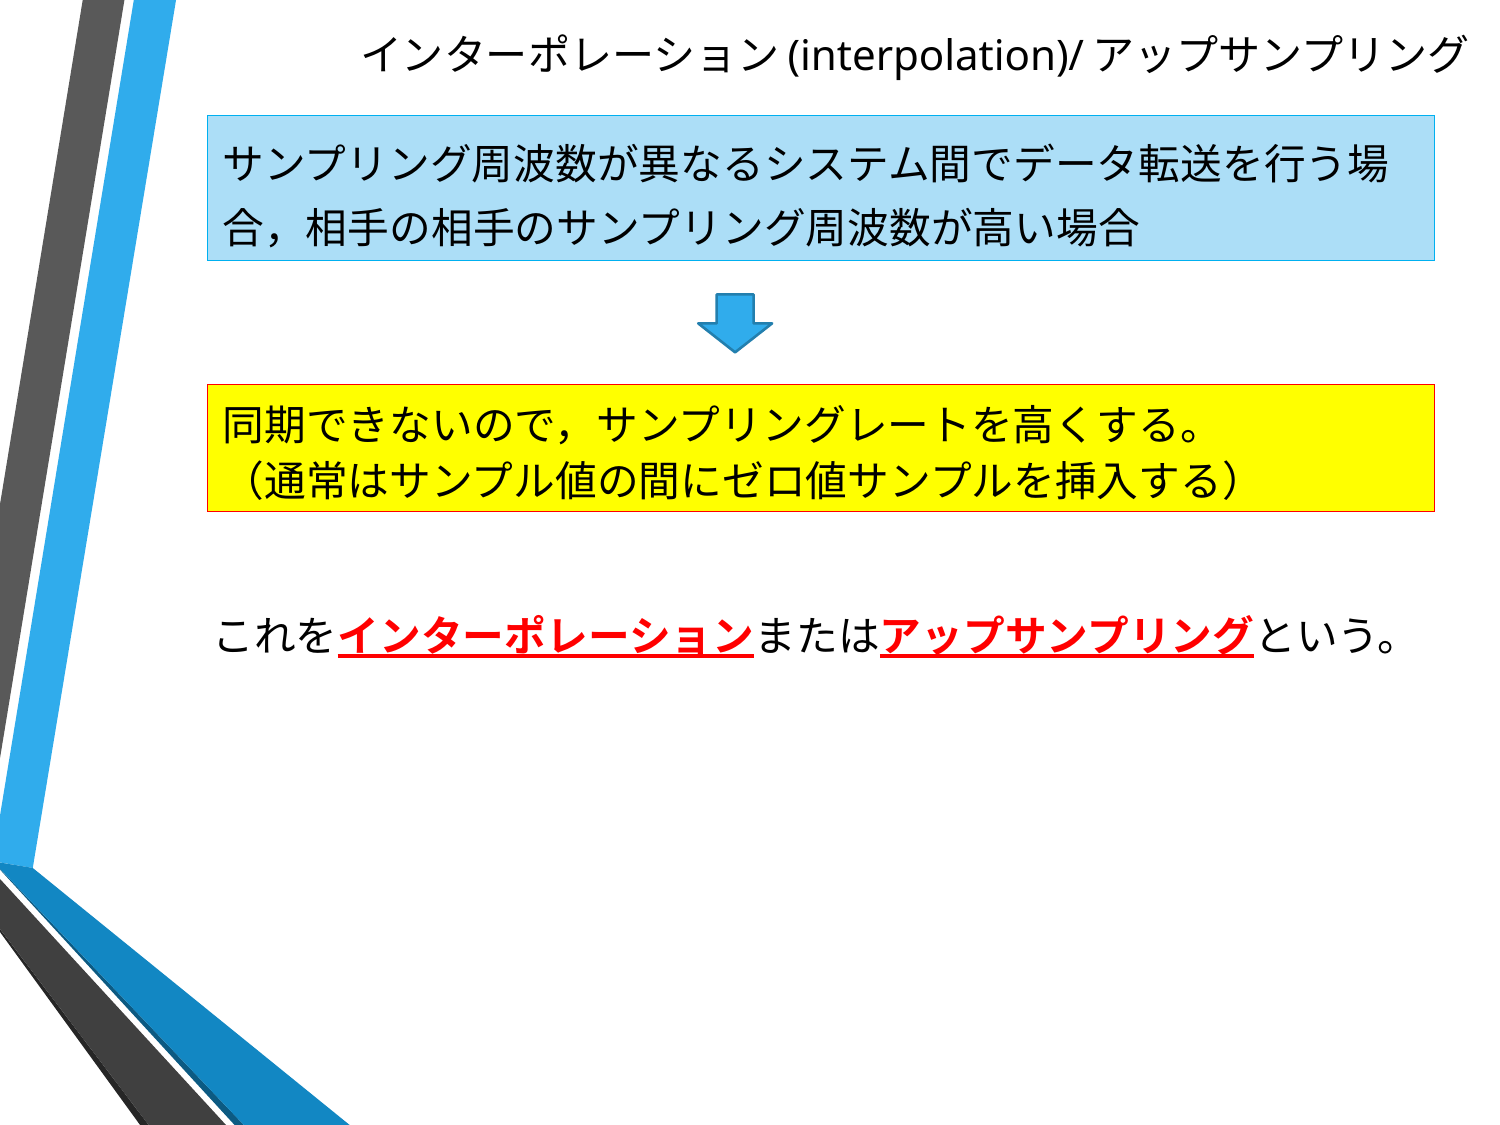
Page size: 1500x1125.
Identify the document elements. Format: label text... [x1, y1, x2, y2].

text_box 同期できないので，サンプリングレートを高くする。 （通常はサンプル値の間にゼロ値サンプルを挿入する） [207, 384, 1435, 512]
title インターポレーション(interpolation)/アップサンプリング [220, 3, 1485, 104]
text_box これをインターポレーションまたはアップサンプリングという。 [197, 595, 1500, 676]
text_box [696, 293, 774, 354]
list サンプリング周波数が異なるシステム間でデータ転送を行う場合，相手の相手のサンプリング周波数が高い場合 [207, 115, 1435, 261]
